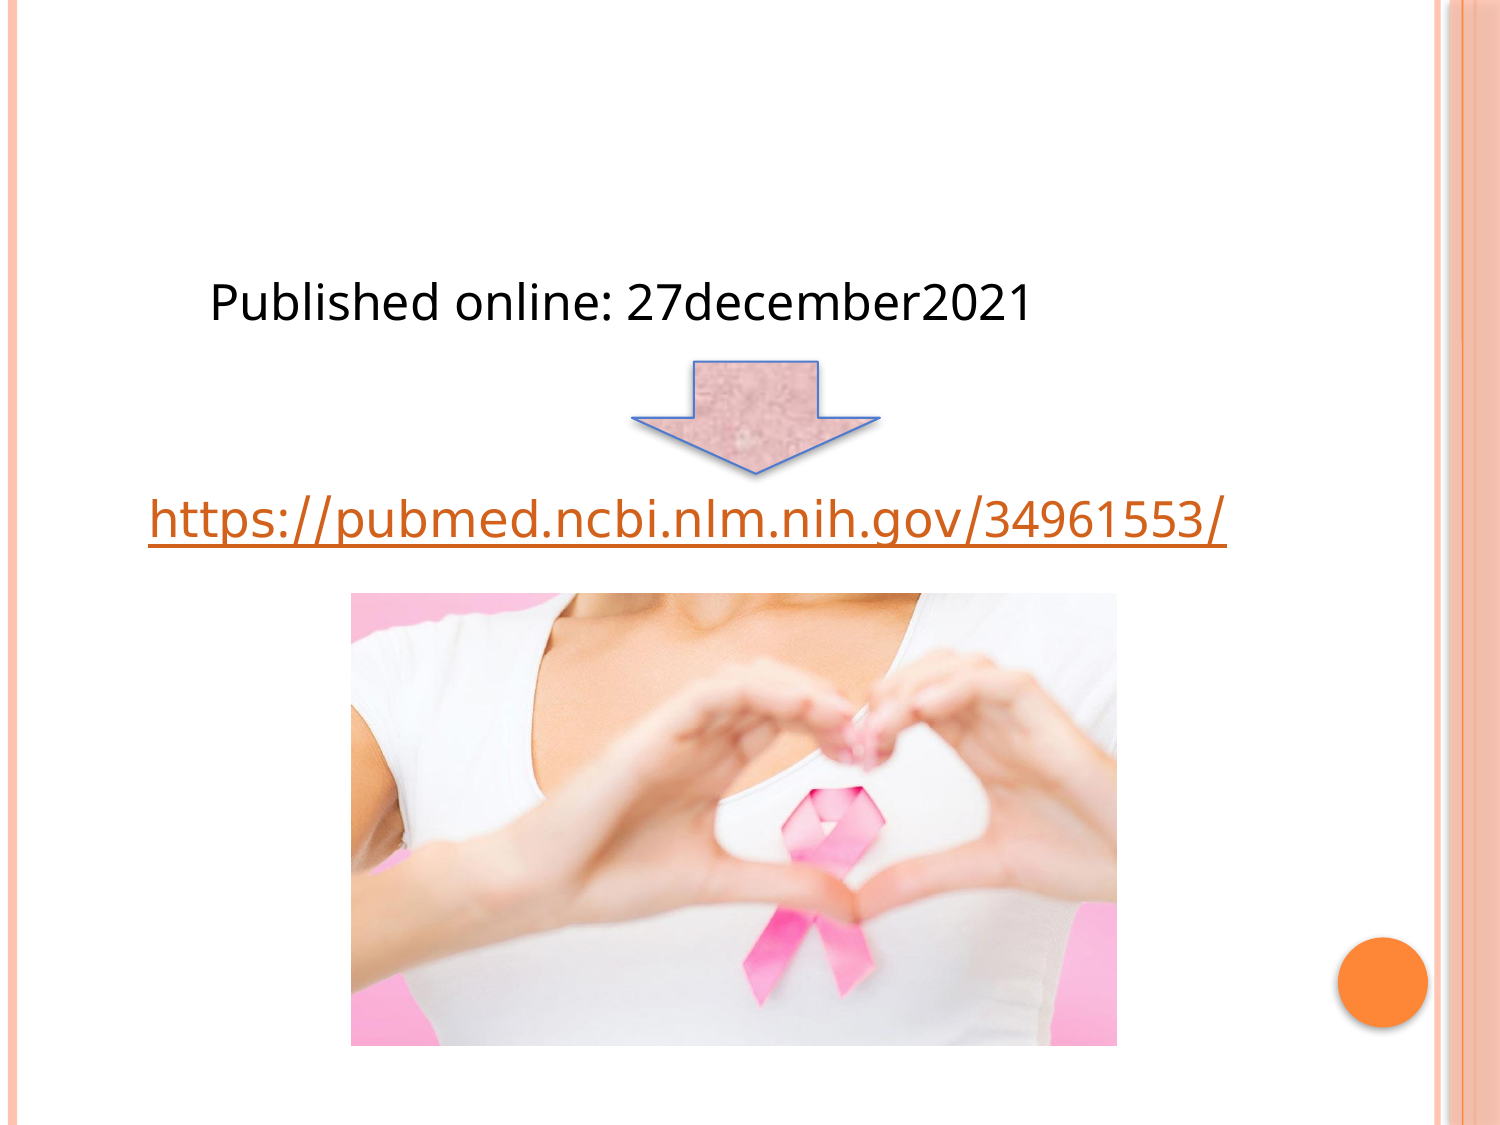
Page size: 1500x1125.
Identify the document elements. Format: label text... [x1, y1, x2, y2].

list Published online: 27december2021 https://pubmed.ncbi.nlm.nih.gov/34961553/ [75, 262, 1300, 1062]
text_box [630, 360, 881, 475]
picture [336, 592, 1117, 1047]
